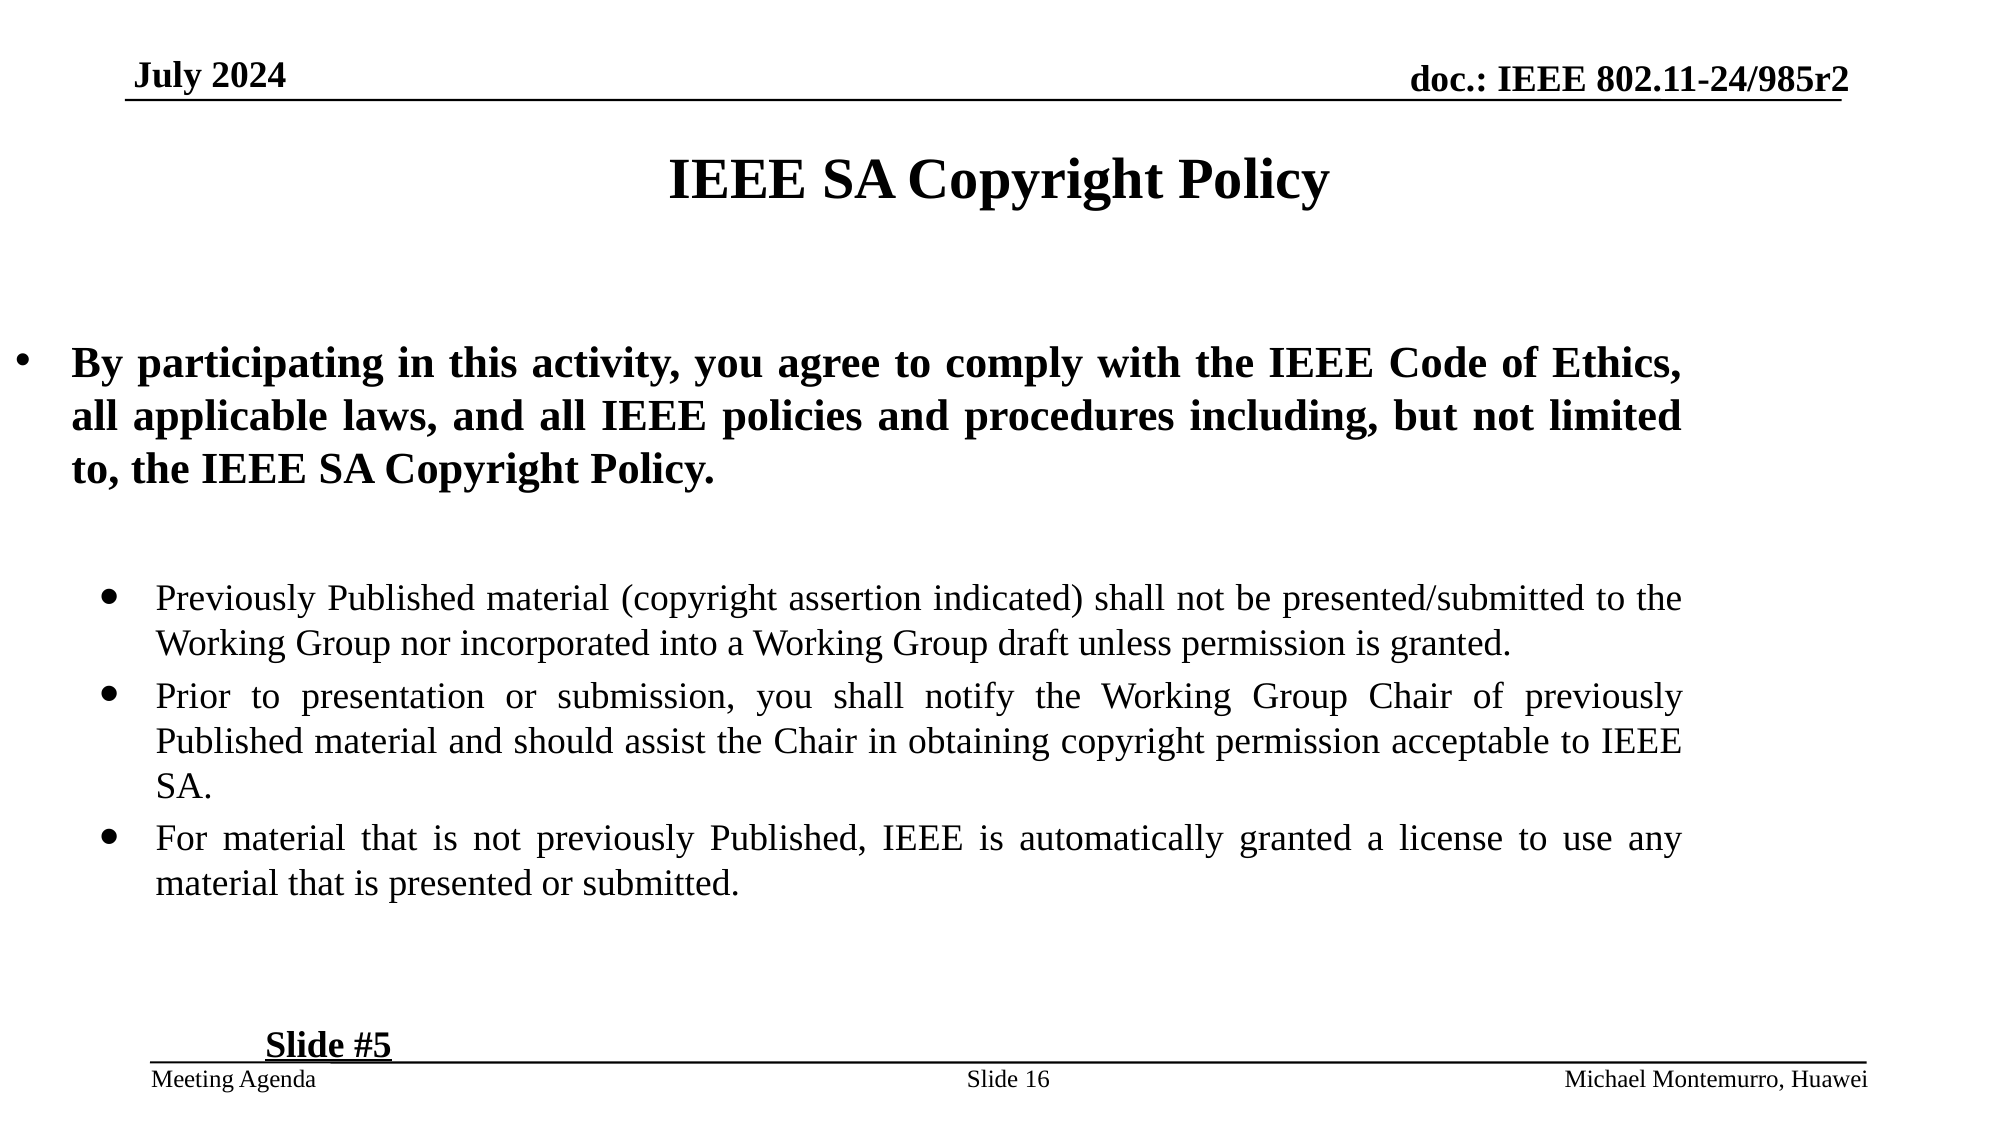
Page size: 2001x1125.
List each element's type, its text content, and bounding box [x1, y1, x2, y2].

text_box Slide #5 [250, 1012, 407, 1073]
text_box IEEE SA Copyright Policy [362, 87, 1638, 263]
slide_number Slide 16 [964, 1061, 1053, 1093]
footer Michael Montemurro, Huawei [1266, 1061, 1869, 1093]
list By participating in this activity, you agree to comply with the IEEE Code of Ethics, all applicable laws, and all IEEE policies and procedures including, but not limited to, the IEEE SA Copyright Policy. Previously Published material (copyright assertion indicated) shall not be presented/submitted to the Working Group nor incorporated into a Working Group draft unless permission is granted. Prior to presentation or submission, you shall notify the Working Group Chair of previously Published material and should assist the Chair in obtaining copyright permission acceptable to IEEE SA. For material that is not previously Published, IEEE is automatically granted a license to use any material that is presented or submitted. [0, 324, 1700, 1000]
